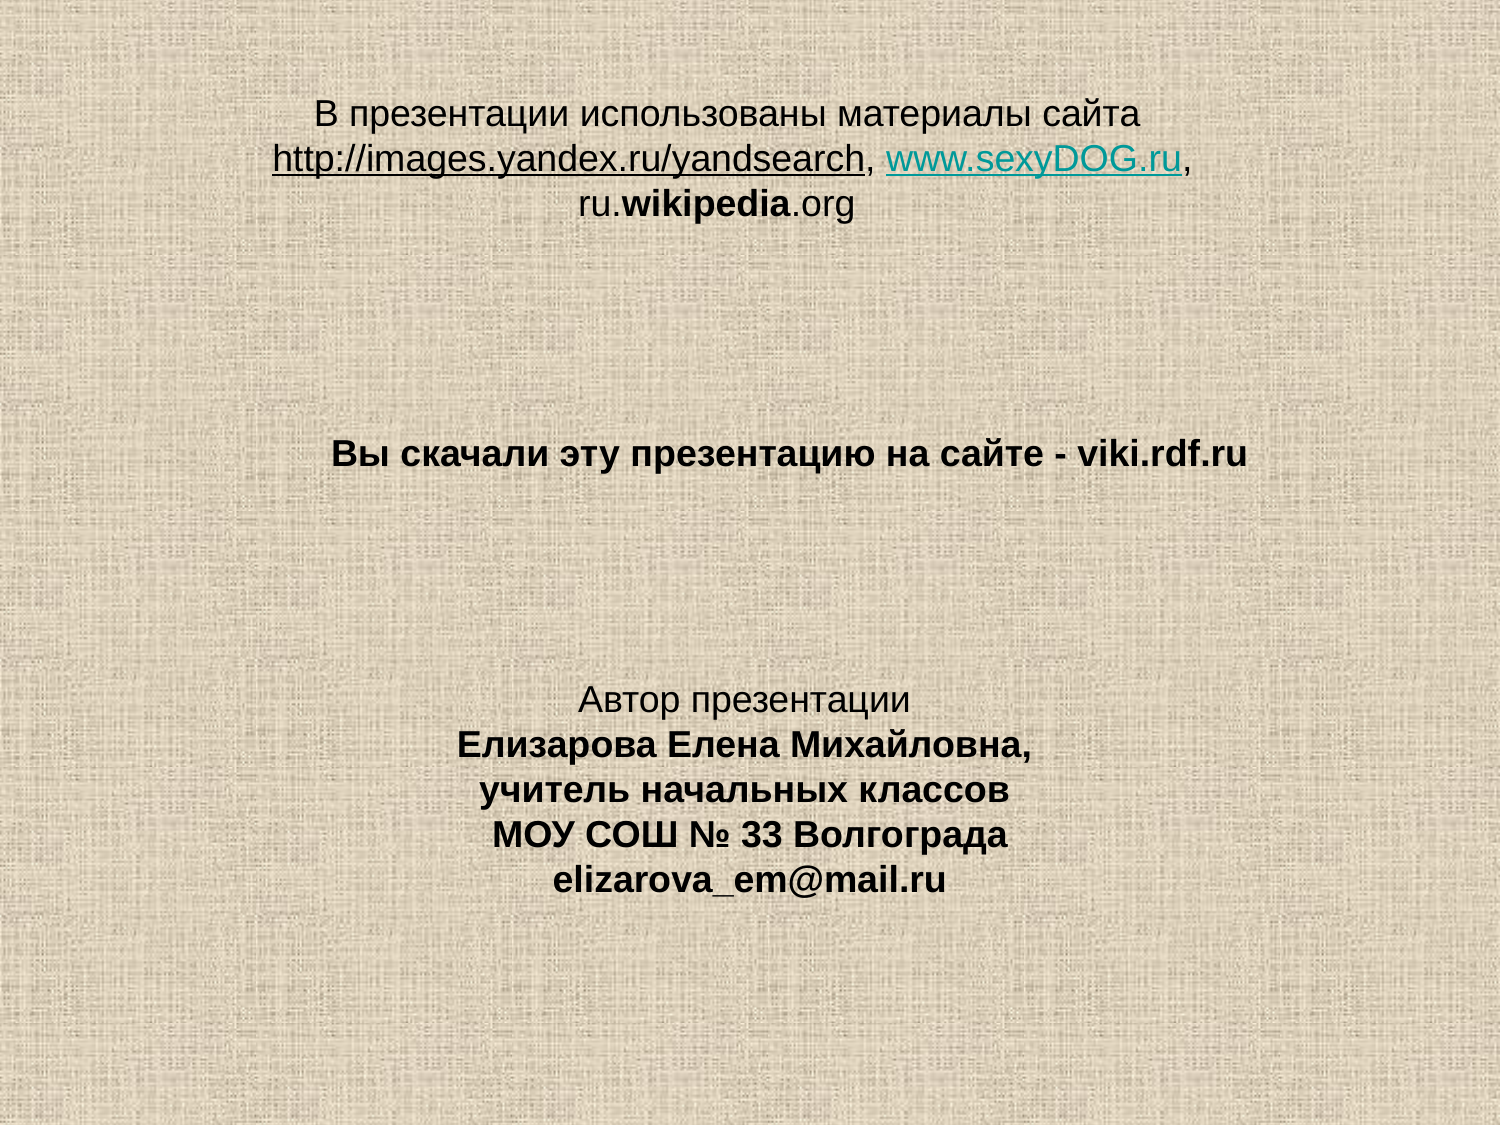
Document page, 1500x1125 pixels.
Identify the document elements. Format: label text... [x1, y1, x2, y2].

text_box Вы скачали эту презентацию на сайте - viki.rdf.ru [316, 421, 1266, 527]
text_box В презентации использованы материалы сайта http://images.yandex.ru/yandsearch, www.sexyDOG.ru, ru.wikipedia.org [210, 81, 1254, 232]
picture [0, 0, 1500, 1125]
text_box Автор презентации Елизарова Елена Михайловна, учитель начальных классов МОУ СОШ № 33 Волгограда elizarova_em@mail.ru [316, 667, 1184, 908]
